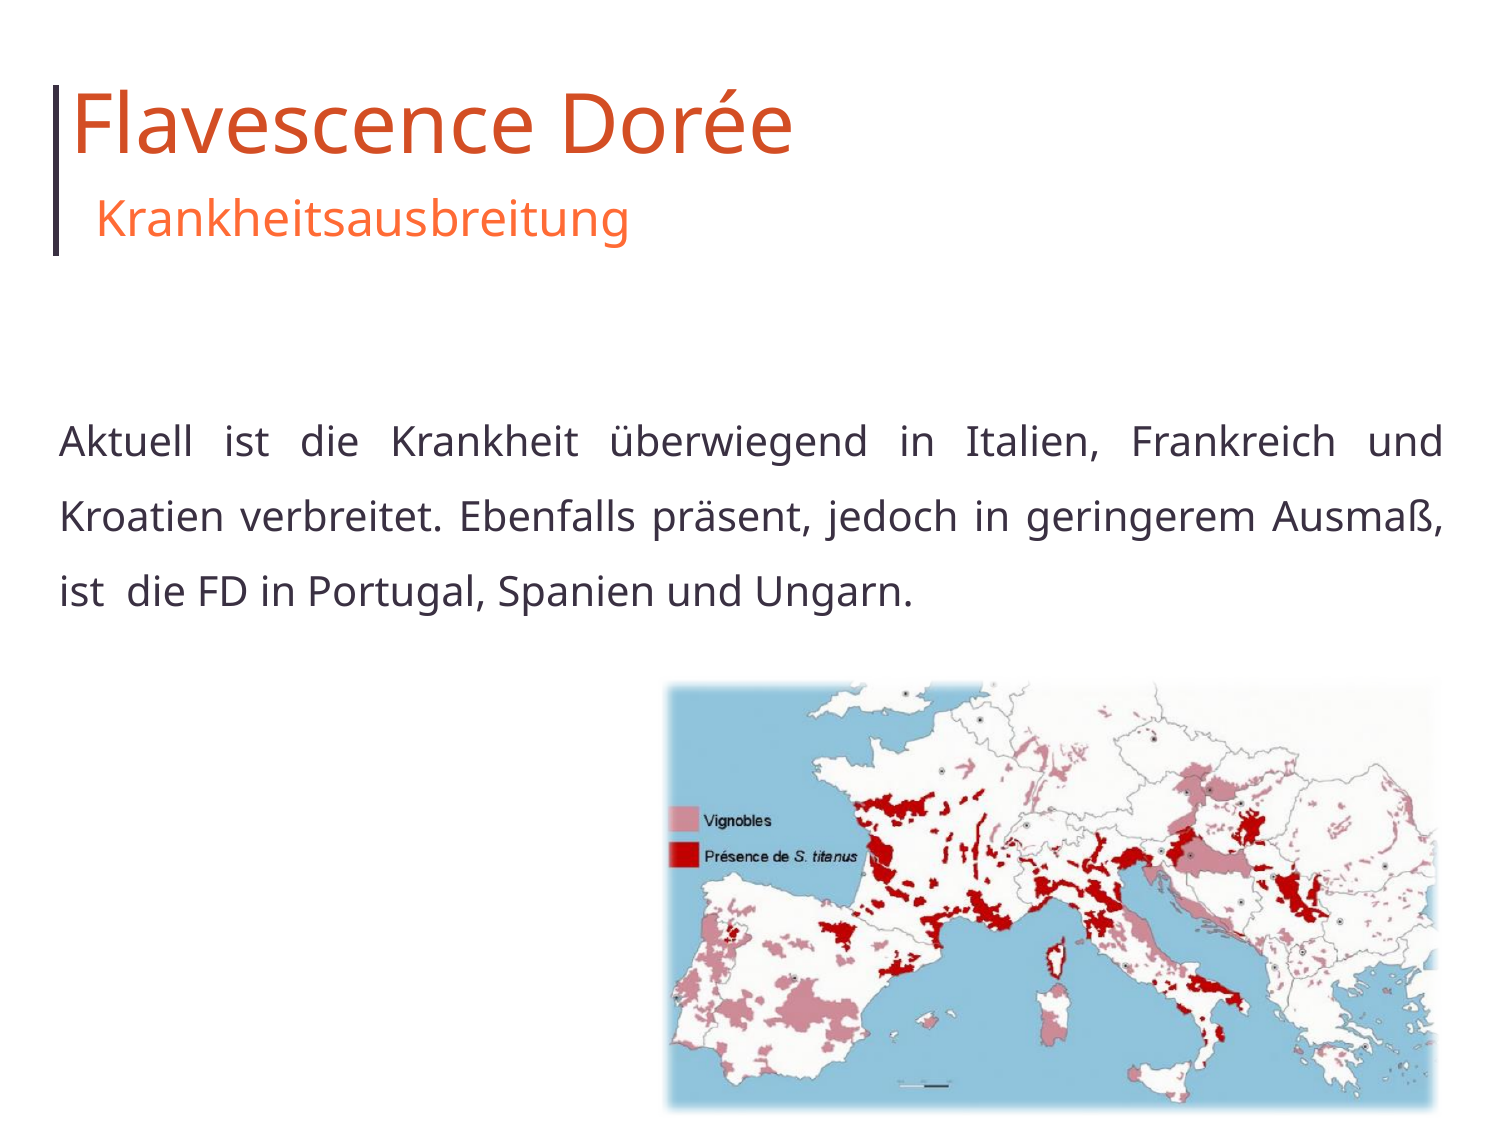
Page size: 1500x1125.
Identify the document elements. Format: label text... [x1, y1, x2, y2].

text_box Flavescence Dorée [55, 62, 1153, 178]
text_box Krankheitsausbreitung [80, 178, 809, 254]
picture [658, 676, 1442, 1118]
text_box Aktuell ist die Krankheit überwiegend in Italien, Frankreich und Kroatien verbreitet. Ebenfalls präsent, jedoch in geringerem Ausmaß, ist die FD in Portugal, Spanien und Ungarn. [44, 382, 1461, 698]
